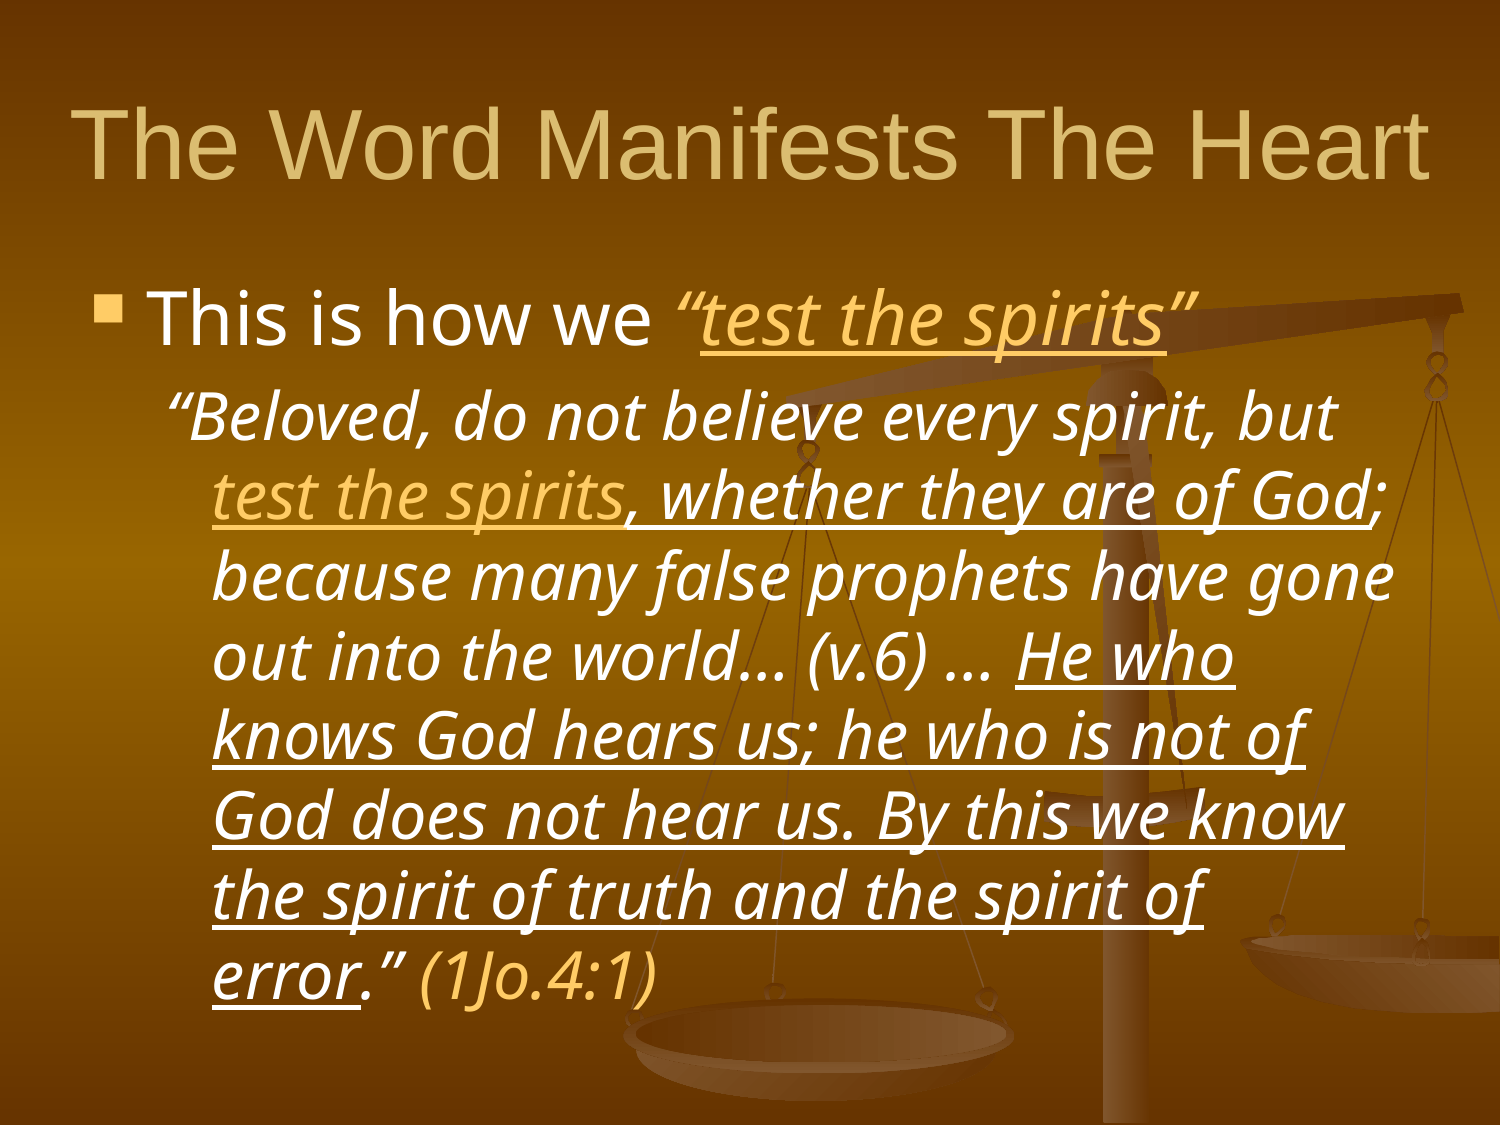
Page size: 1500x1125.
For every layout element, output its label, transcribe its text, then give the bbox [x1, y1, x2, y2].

title The Word Manifests The Heart [12, 45, 1488, 234]
list This is how we “test the spirits” “Beloved, do not believe every spirit, but test the spirits, whether they are of God; because many false prophets have gone out into the world… (v.6) … He who knows God hears us; he who is not of God does not hear us. By this we know the spirit of truth and the spirit of error.” (1Jo.4:1) [75, 262, 1425, 1006]
